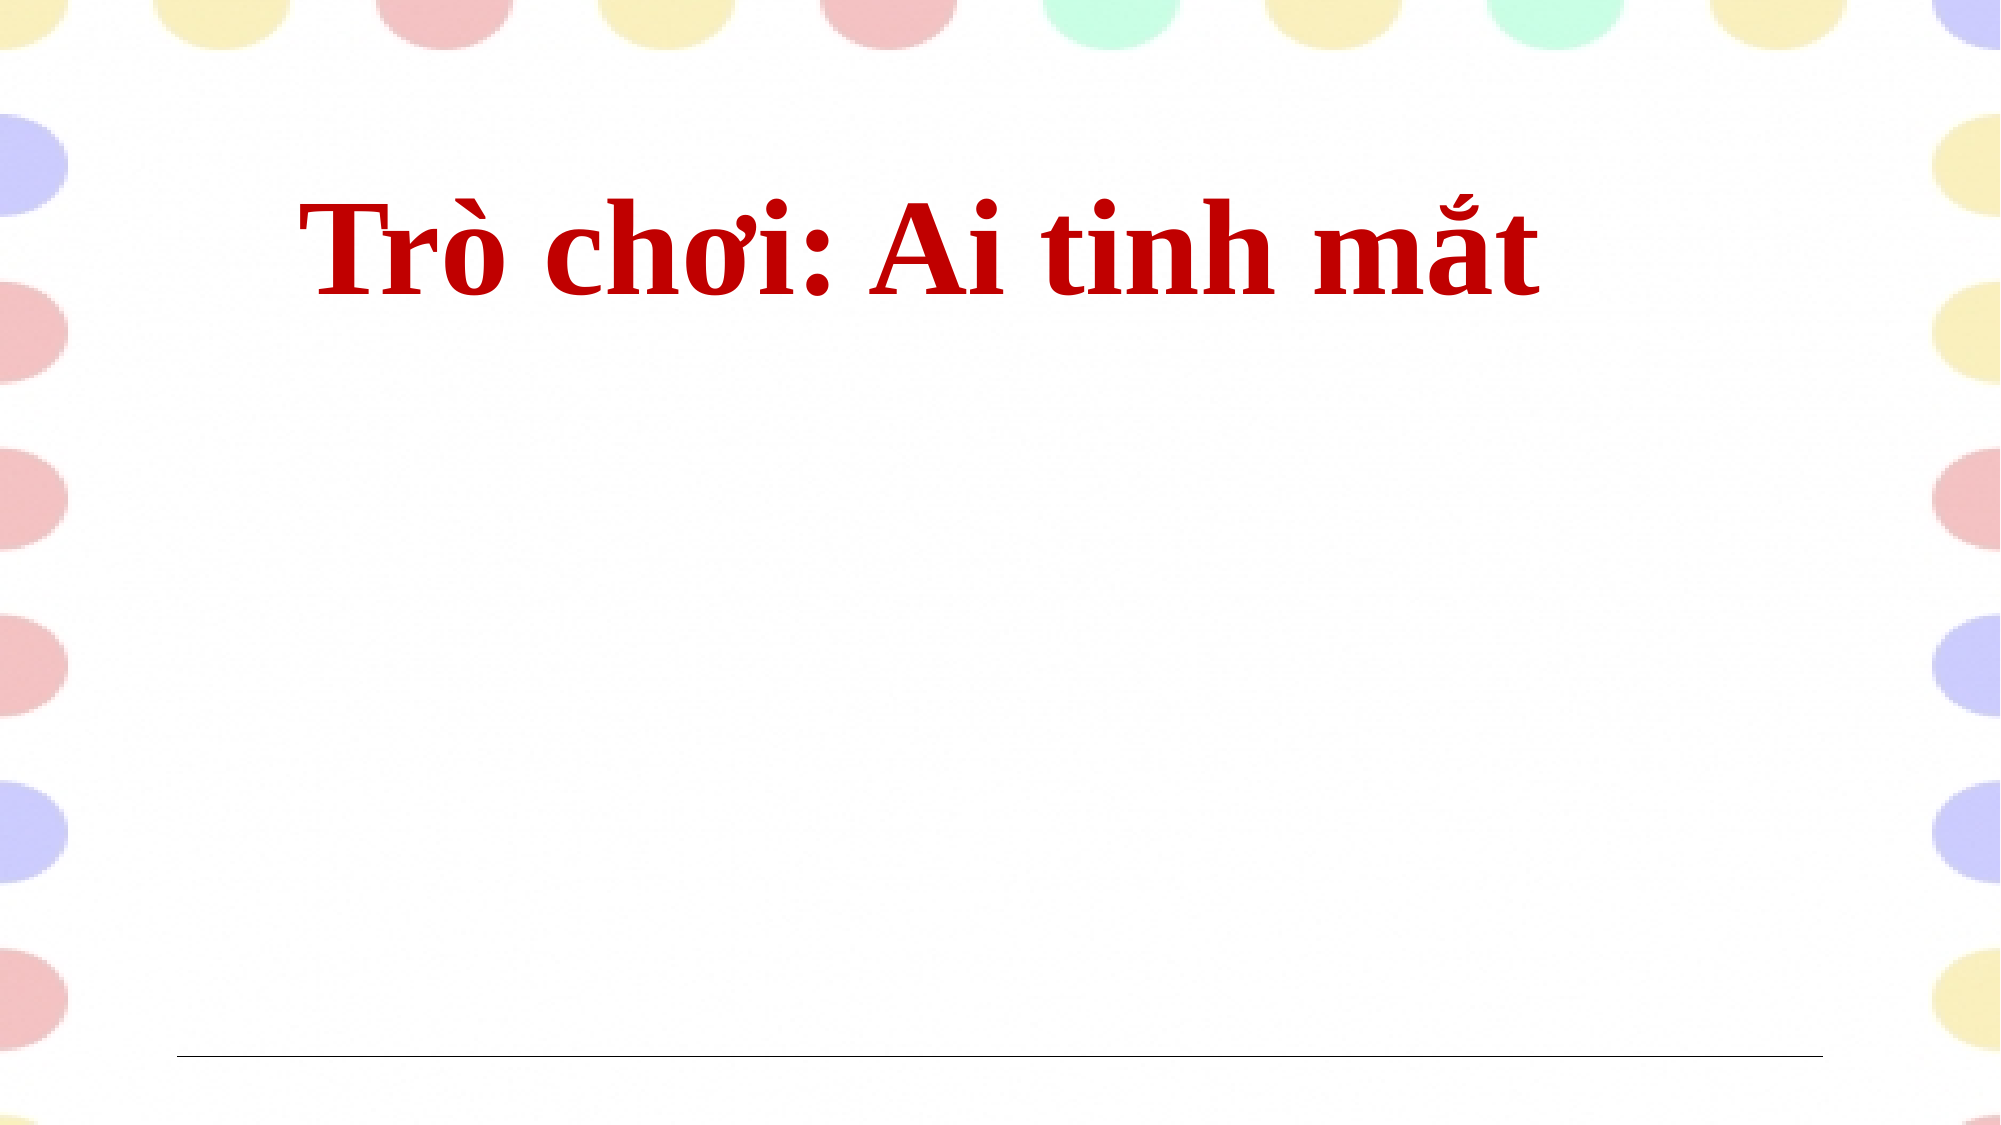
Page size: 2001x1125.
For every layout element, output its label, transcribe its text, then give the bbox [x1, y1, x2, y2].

picture [0, 0, 2001, 1125]
text_box Trò chơi: Ai tinh mắt [277, 149, 1563, 330]
